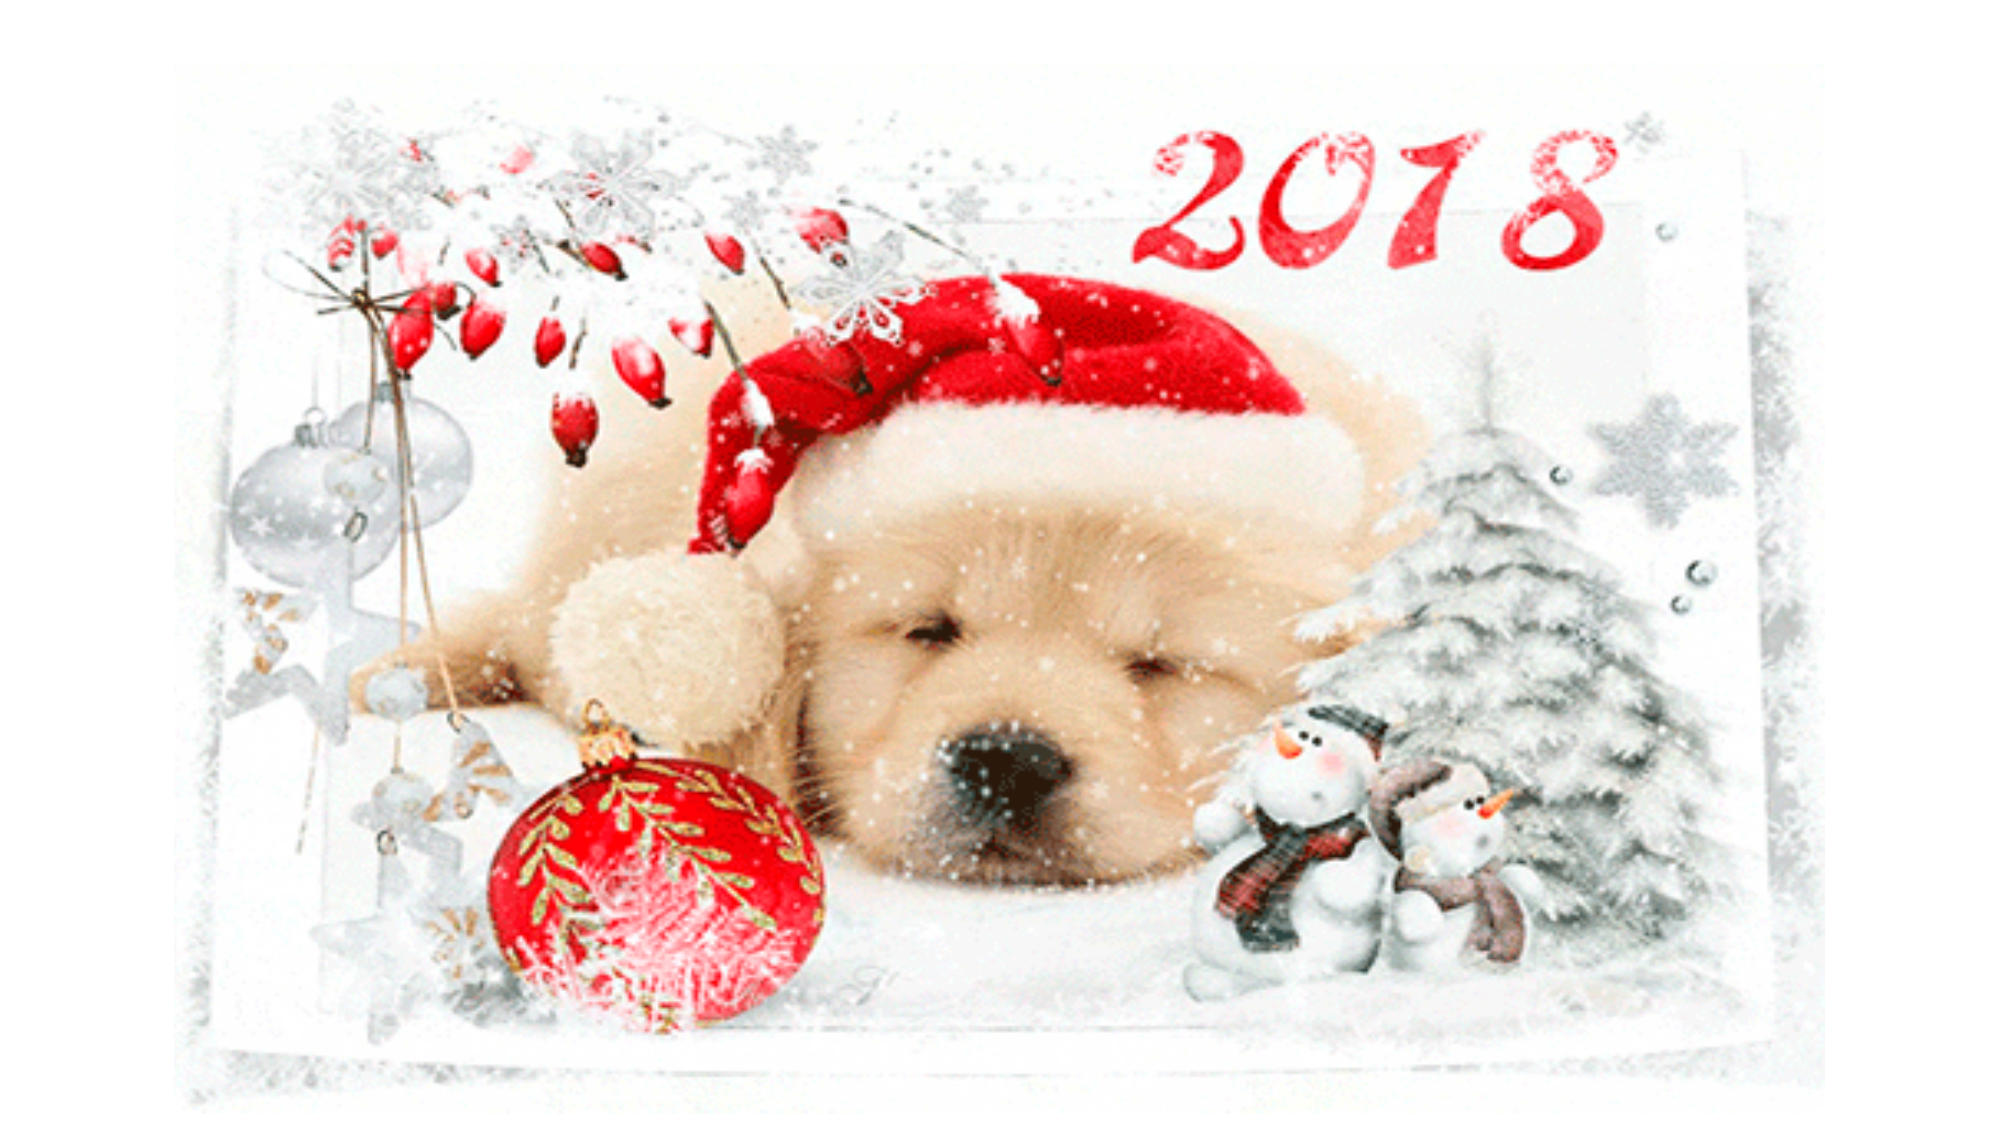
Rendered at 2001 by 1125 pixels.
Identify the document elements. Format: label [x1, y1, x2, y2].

picture [174, 63, 1825, 1114]
